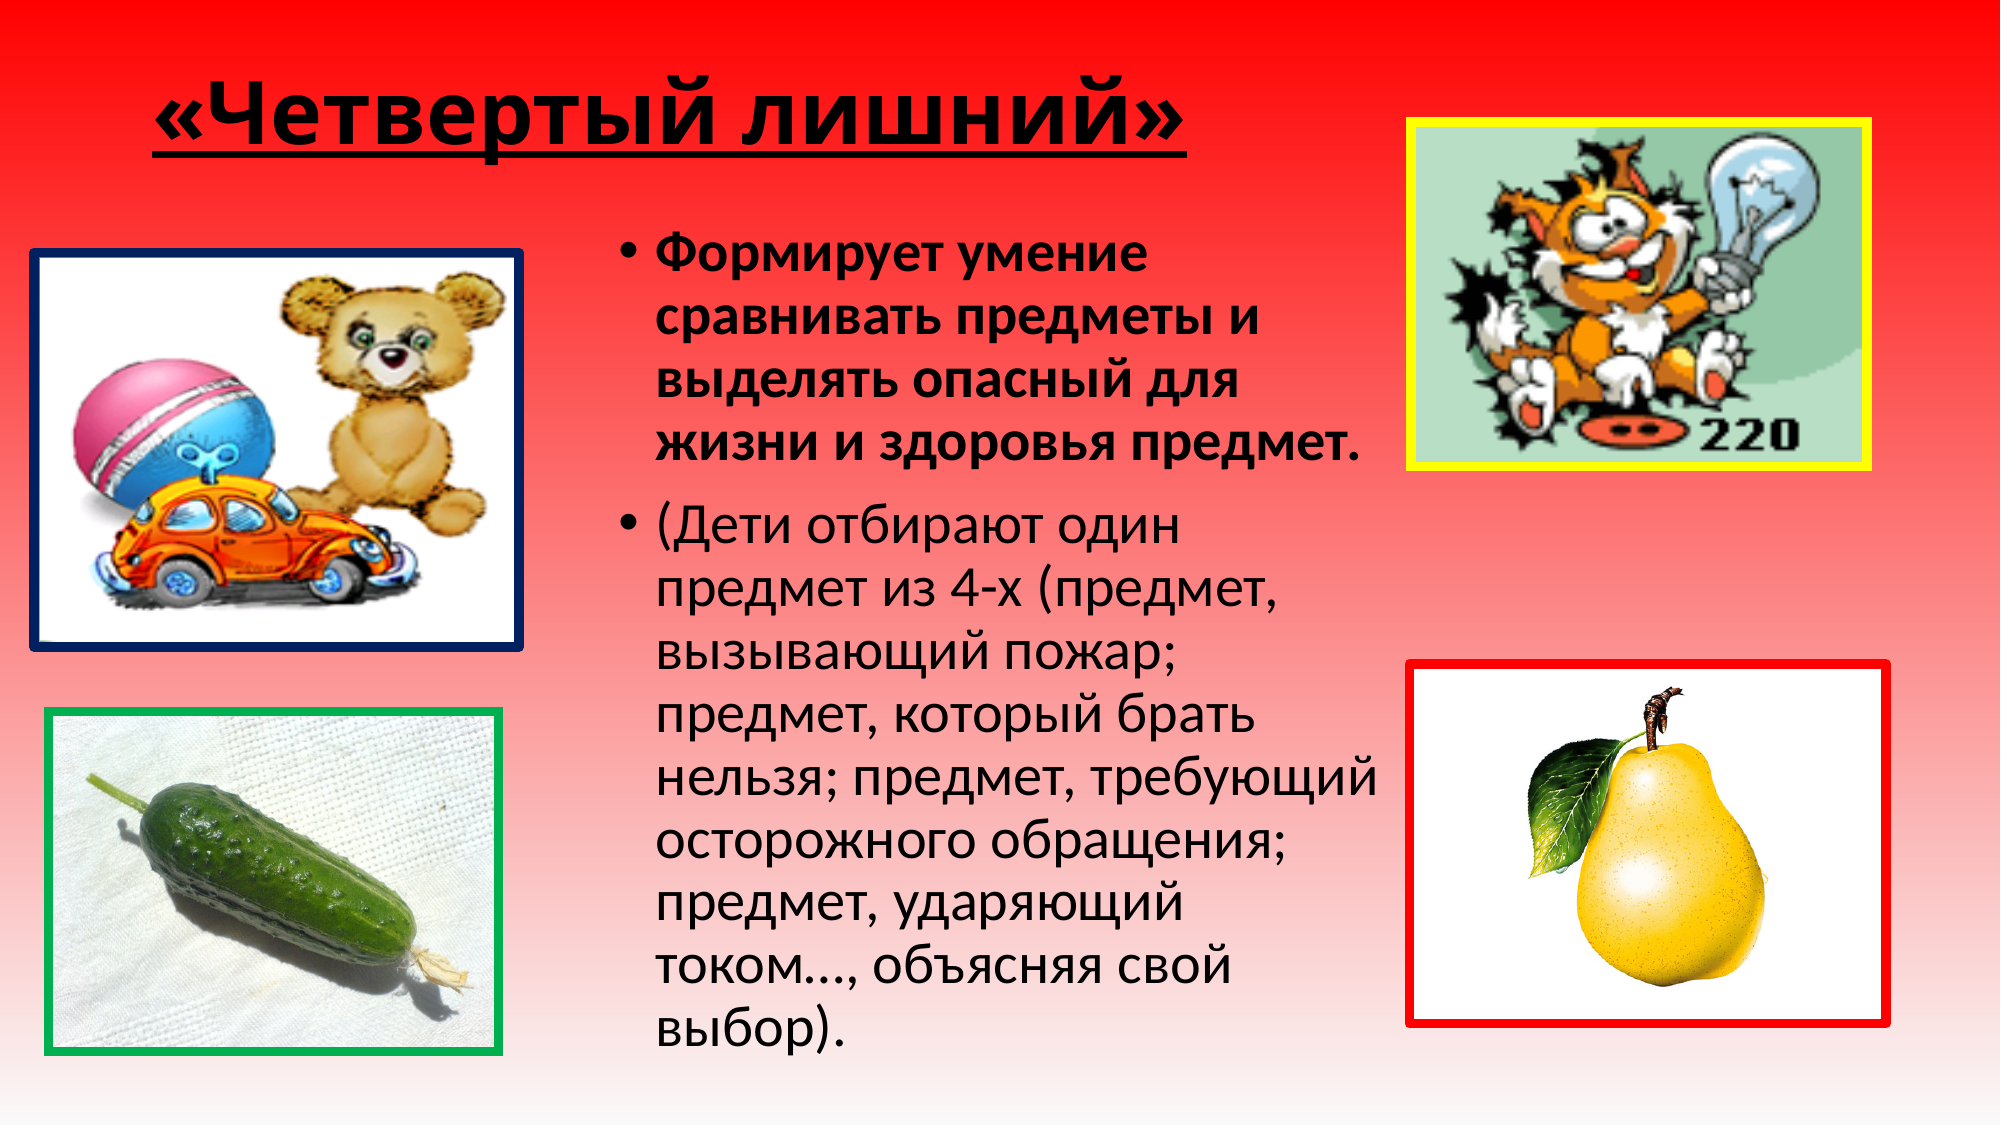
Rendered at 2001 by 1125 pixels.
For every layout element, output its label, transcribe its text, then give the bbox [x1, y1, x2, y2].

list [1413, 668, 1882, 1020]
list Формирует умение сравнивать предметы и выделять опасный для жизни и здоровья предмет. (Дети отбирают один предмет из 4-х (предмет, вызывающий пожар; предмет, который брать нельзя; предмет, требующий осторожного обращения; предмет, ударяющий током…, объясняя свой выбор). [603, 213, 1416, 1085]
title «Четвертый лишний» [137, 59, 1863, 278]
picture [53, 716, 494, 1047]
picture [1415, 126, 1863, 462]
picture [38, 257, 515, 643]
